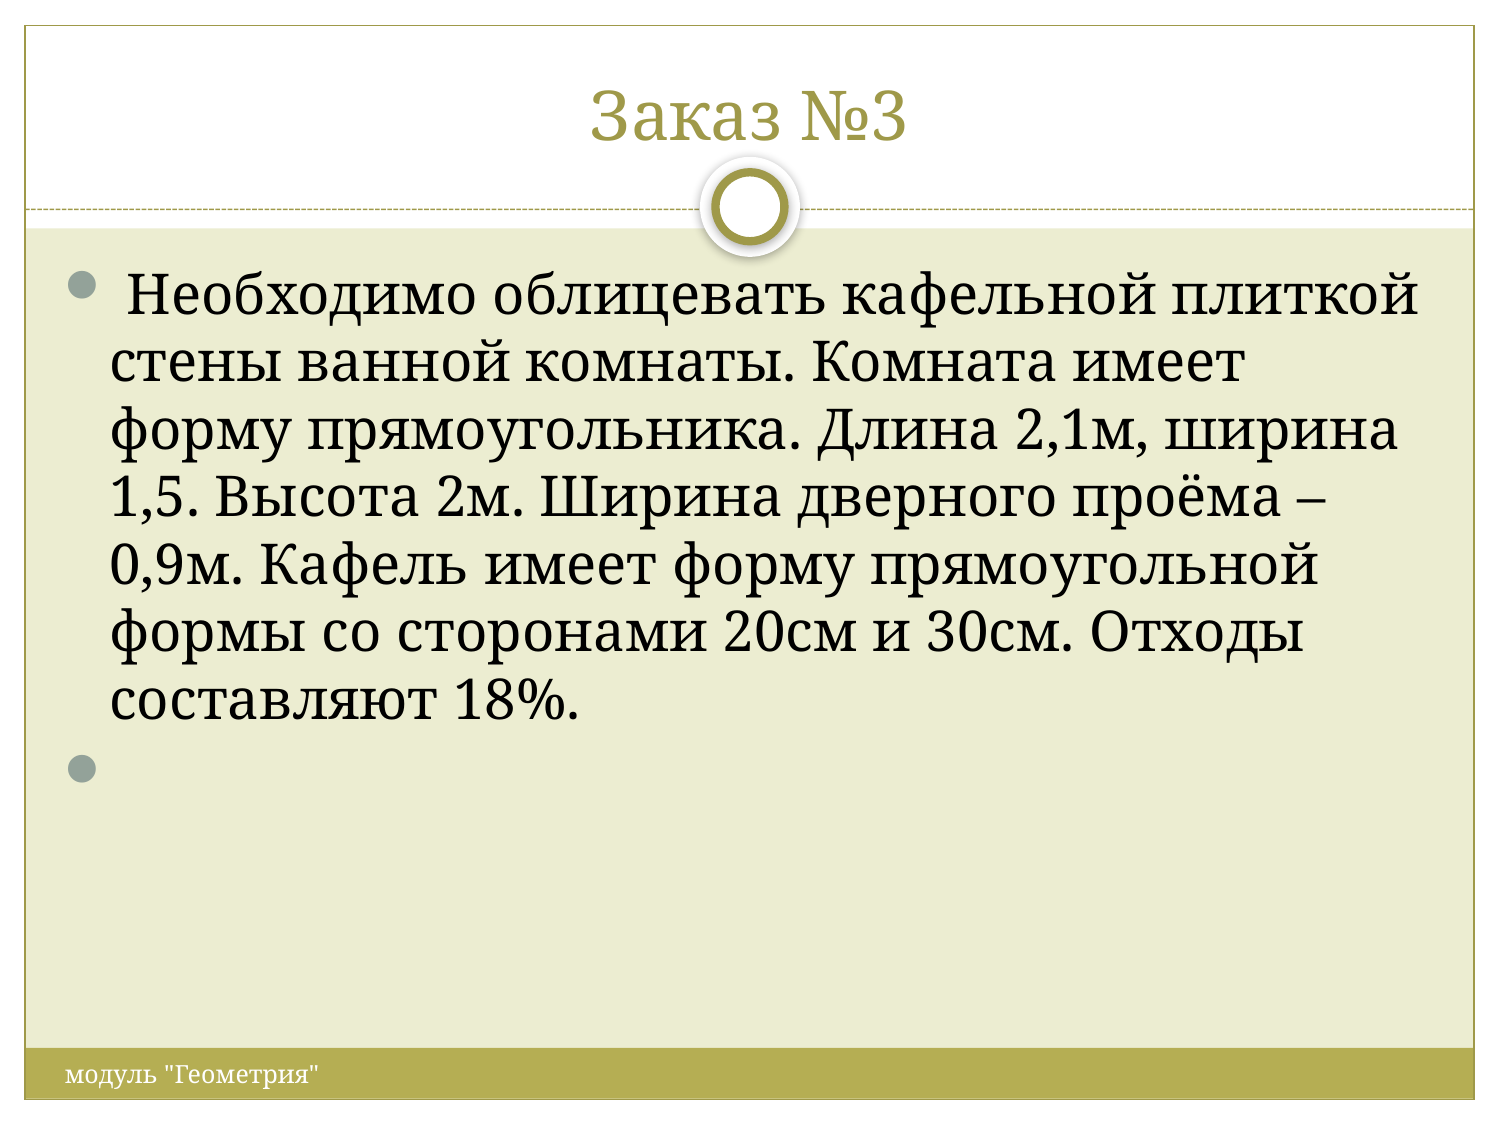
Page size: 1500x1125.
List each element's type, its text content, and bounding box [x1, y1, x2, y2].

list Необходимо облицевать кафельной плиткой стены ванной комнаты. Комната имеет форму прямоугольника. Длина 2,1м, ширина 1,5. Высота 2м. Ширина дверного проёма – 0,9м. Кафель имеет форму прямоугольной формы со сторонами 20см и 30см. Отходы составляют 18%. [49, 250, 1445, 1001]
title Заказ №3 [49, 37, 1450, 162]
footer модуль "Геометрия" [50, 1051, 638, 1112]
